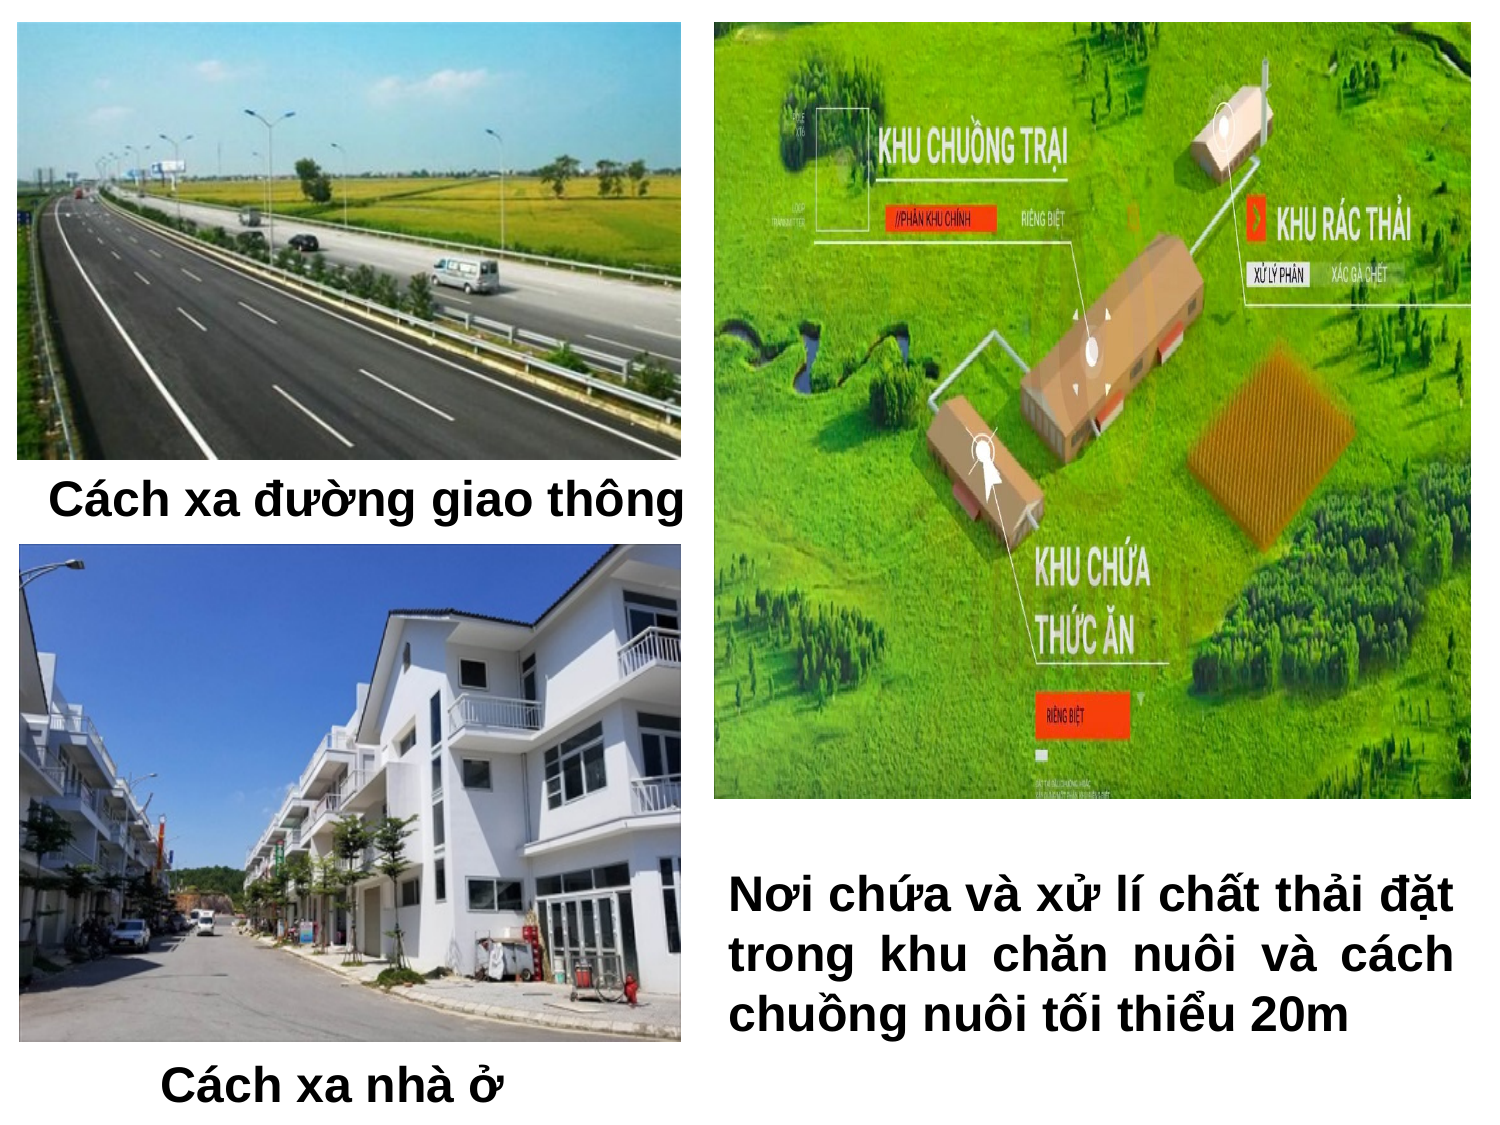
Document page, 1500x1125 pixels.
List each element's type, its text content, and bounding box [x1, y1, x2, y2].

text_box Cách xa nhà ở [19, 1049, 646, 1121]
text_box Cách xa đường giao thông [21, 459, 709, 535]
picture [19, 543, 682, 1042]
text_box Nơi chứa và xử lí chất thải đặt trong khu chăn nuôi và cách chuồng nuôi tối thiểu 20m [713, 854, 1470, 1049]
picture [17, 22, 682, 460]
picture [714, 22, 1471, 799]
